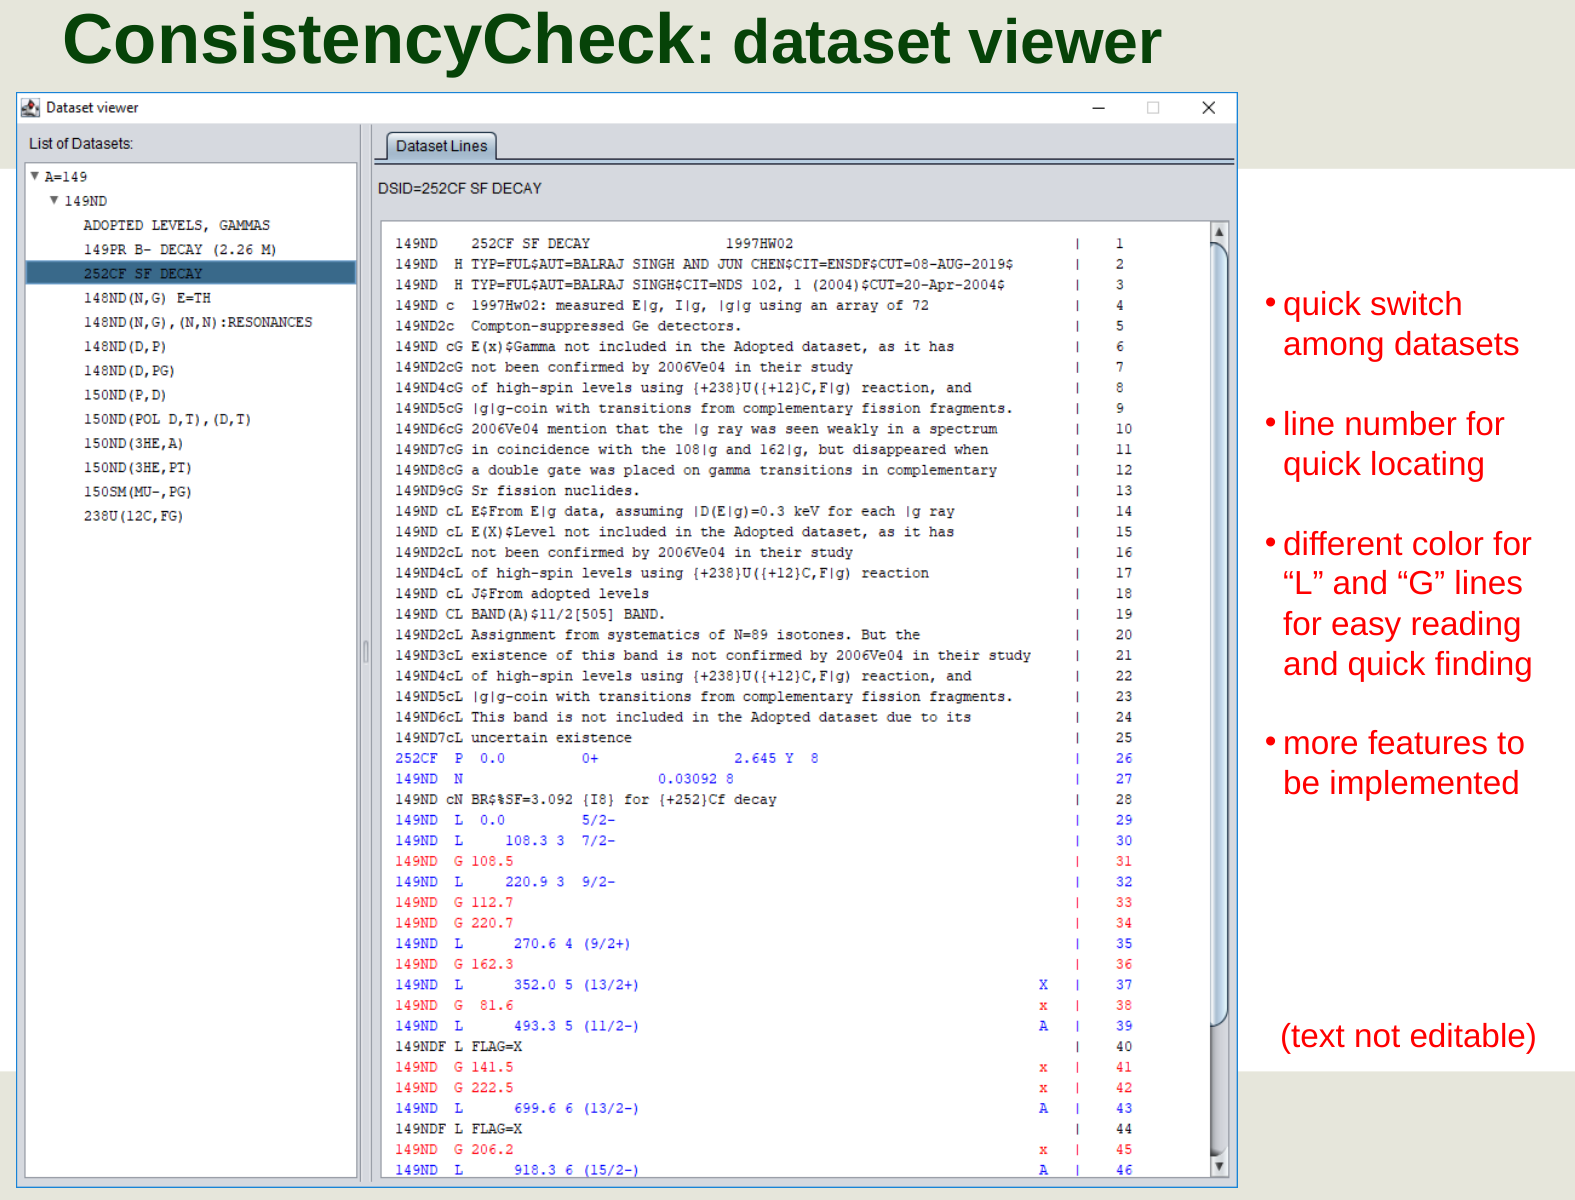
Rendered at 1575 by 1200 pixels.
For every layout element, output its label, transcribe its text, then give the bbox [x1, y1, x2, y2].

picture [0, 0, 1575, 1200]
text_box quick switch among datasets line number for quick locating different color for “L” and “G” lines for easy reading and quick finding more features to be implemented [1250, 274, 1575, 809]
text_box ConsistencyCheck: dataset viewer [53, 0, 1479, 83]
text_box (text not editable) [1265, 1006, 1560, 1062]
